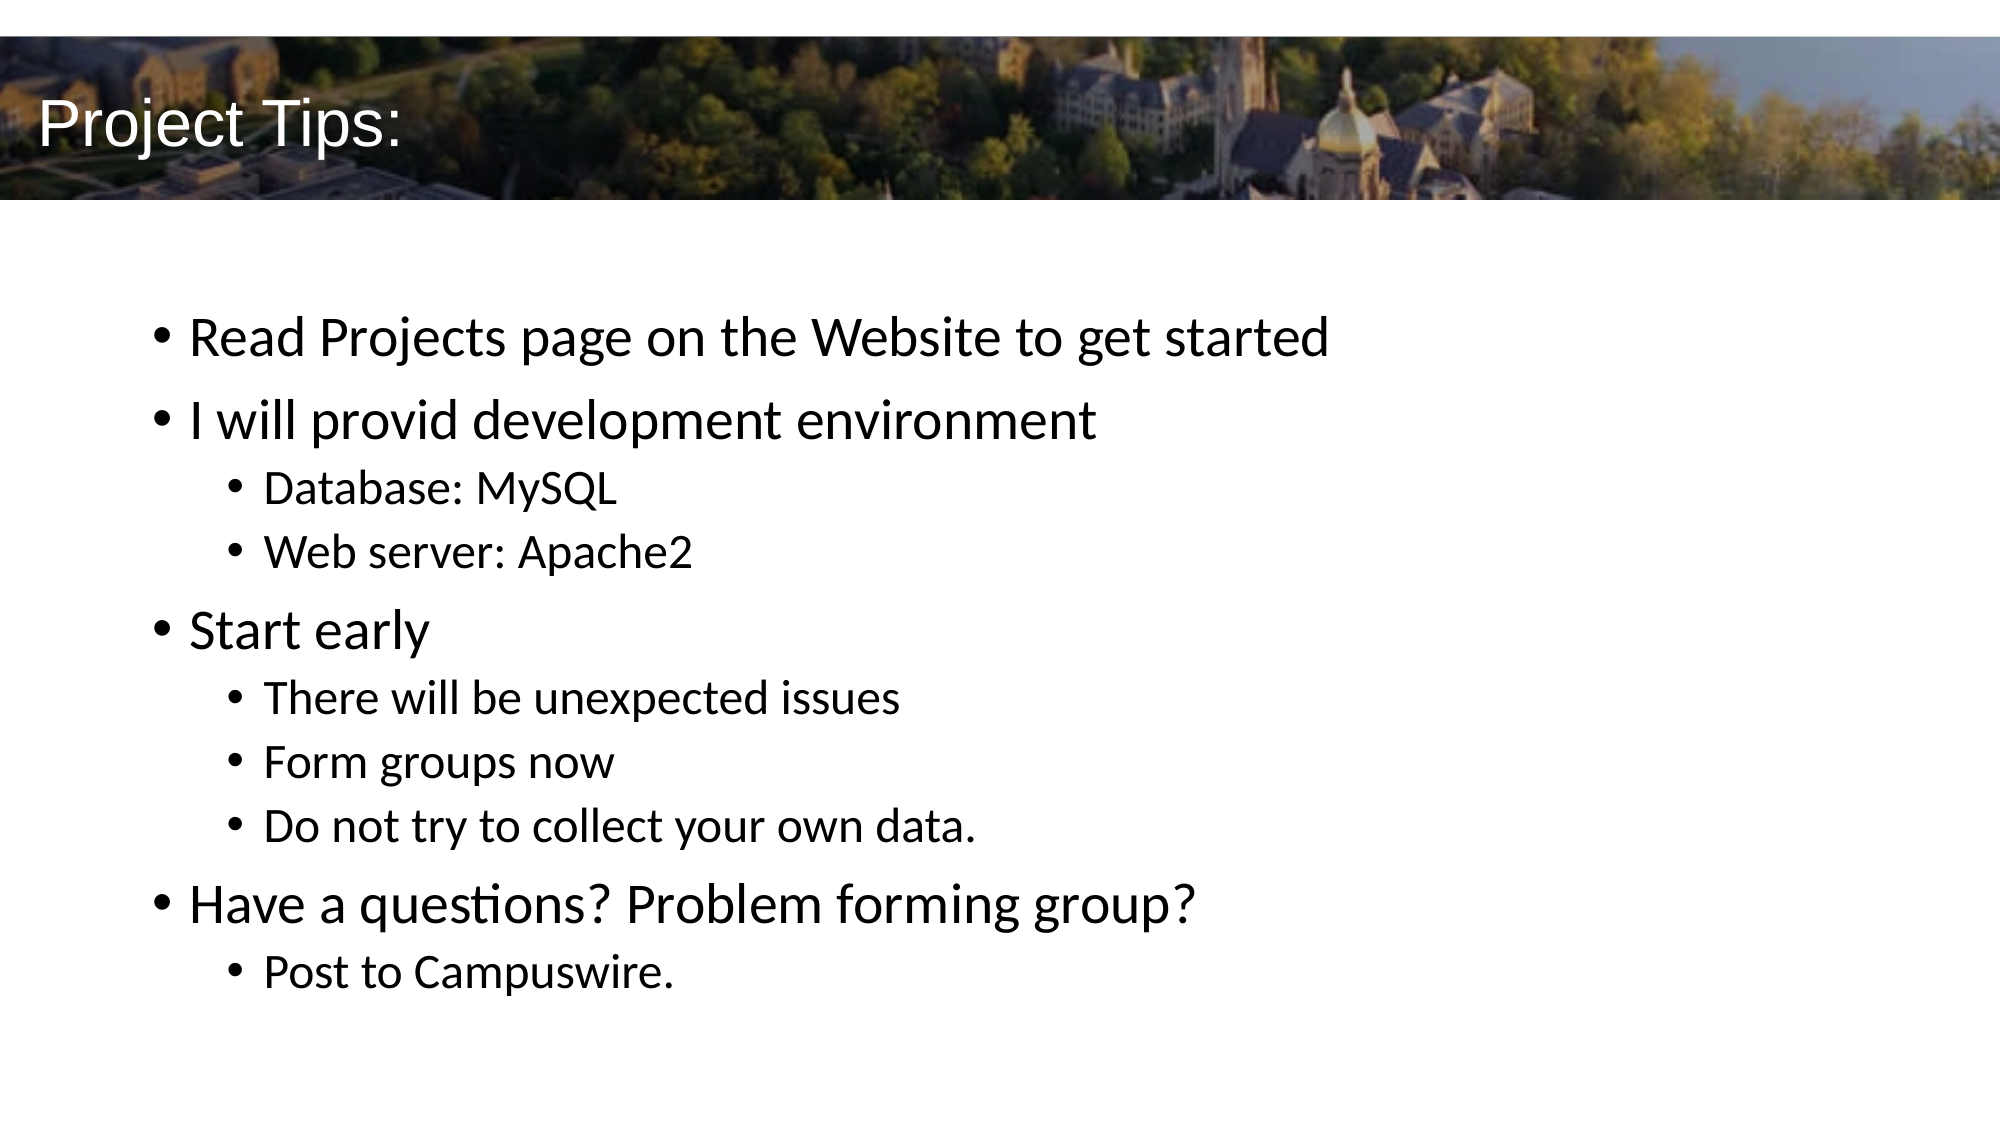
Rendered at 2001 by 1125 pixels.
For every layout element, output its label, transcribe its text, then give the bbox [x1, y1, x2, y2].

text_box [0, 36, 2000, 200]
list Read Projects page on the Website to get started I will provid development environment Database: MySQL Web server: Apache2 Start early There will be unexpected issues Form groups now Do not try to collect your own data. Have a questions? Problem forming group? Post to Campuswire. [137, 299, 1863, 1014]
